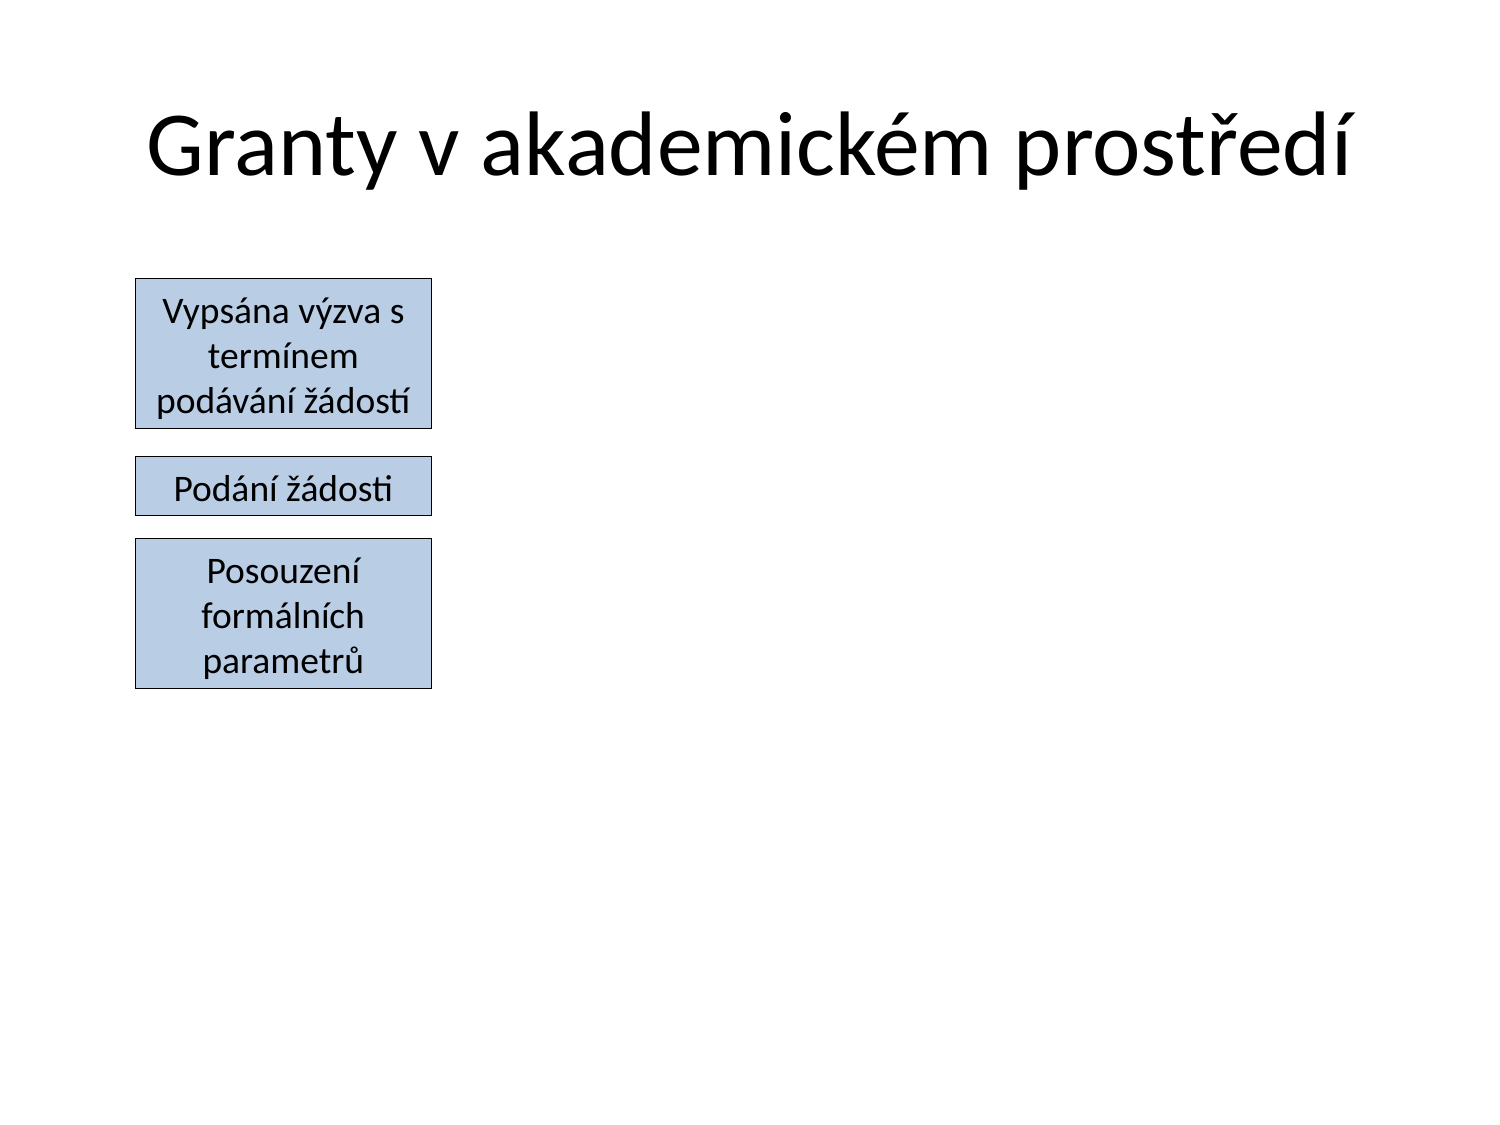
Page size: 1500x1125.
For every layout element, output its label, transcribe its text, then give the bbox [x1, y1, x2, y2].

text_box Posouzení formálních parametrů [135, 538, 432, 689]
text_box Podání žádosti [135, 456, 432, 516]
title Granty v akademickém prostředí [75, 45, 1425, 233]
text_box Vypsána výzva s termínem podávání žádostí [135, 278, 432, 429]
